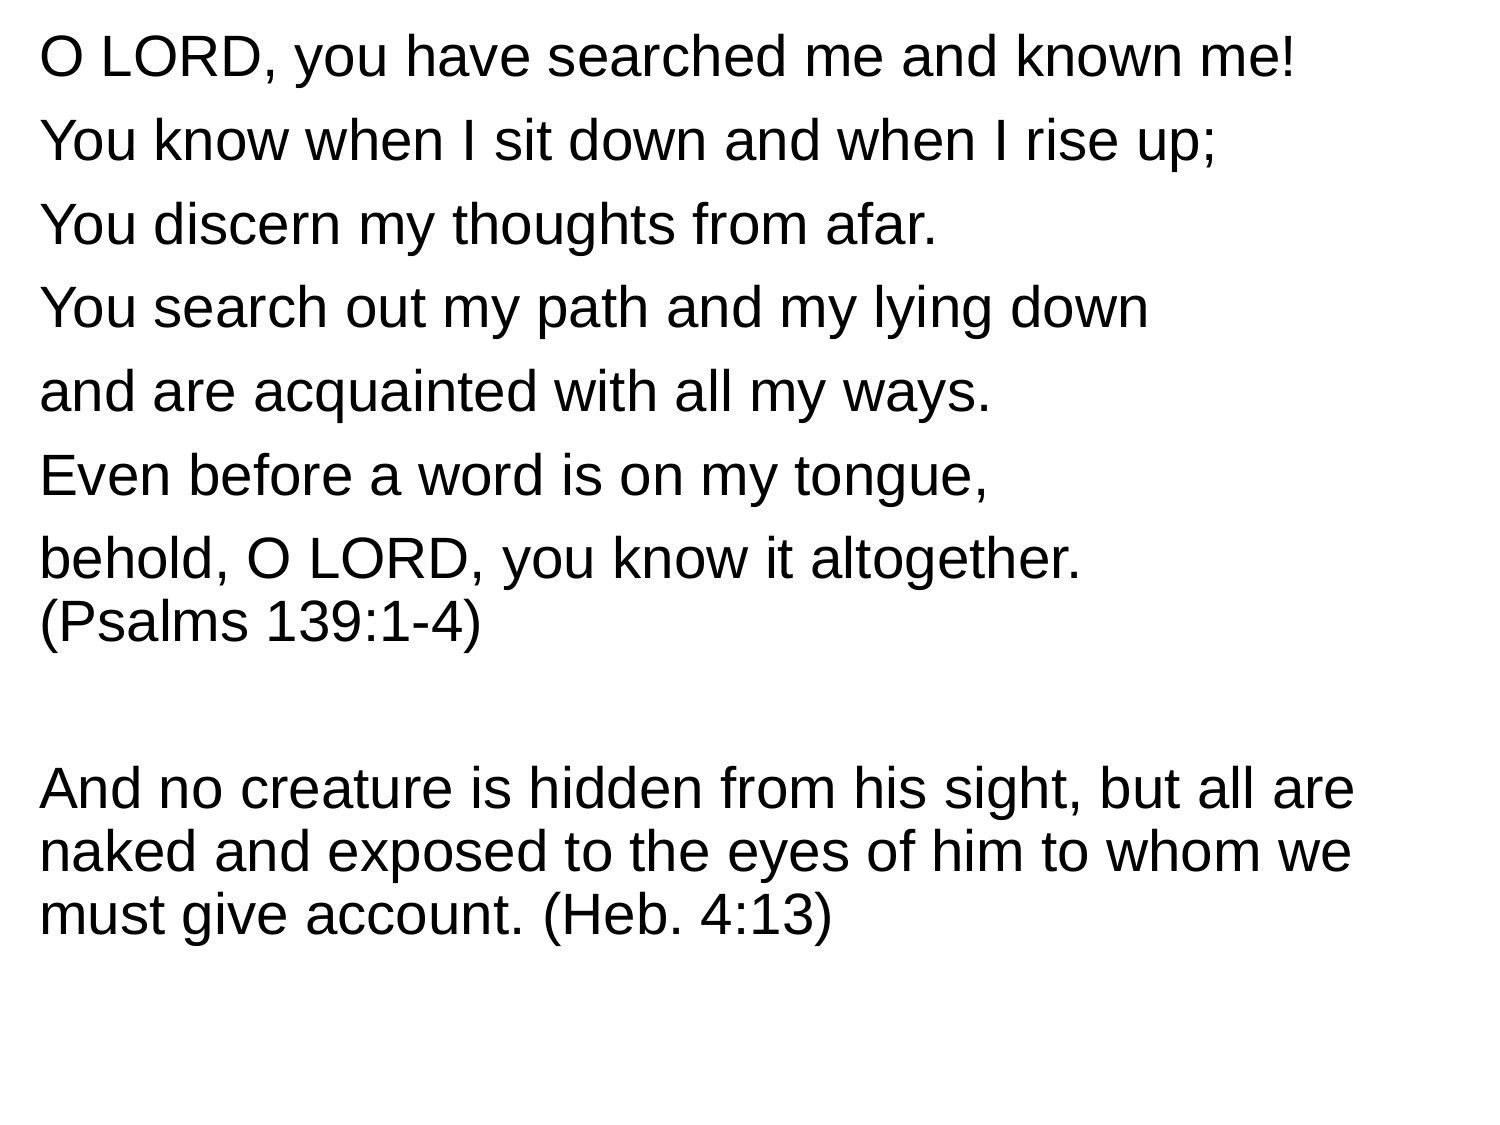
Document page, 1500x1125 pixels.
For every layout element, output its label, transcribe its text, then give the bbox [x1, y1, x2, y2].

list O LORD, you have searched me and known me! You know when I sit down and when I rise up; You discern my thoughts from afar. You search out my path and my lying down and are acquainted with all my ways. Even before a word is on my tongue, behold, O LORD, you know it altogether. (Psalms 139:1-4) And no creature is hidden from his sight, but all are naked and exposed to the eyes of him to whom we must give account. (Heb. 4:13) [24, 18, 1480, 1106]
